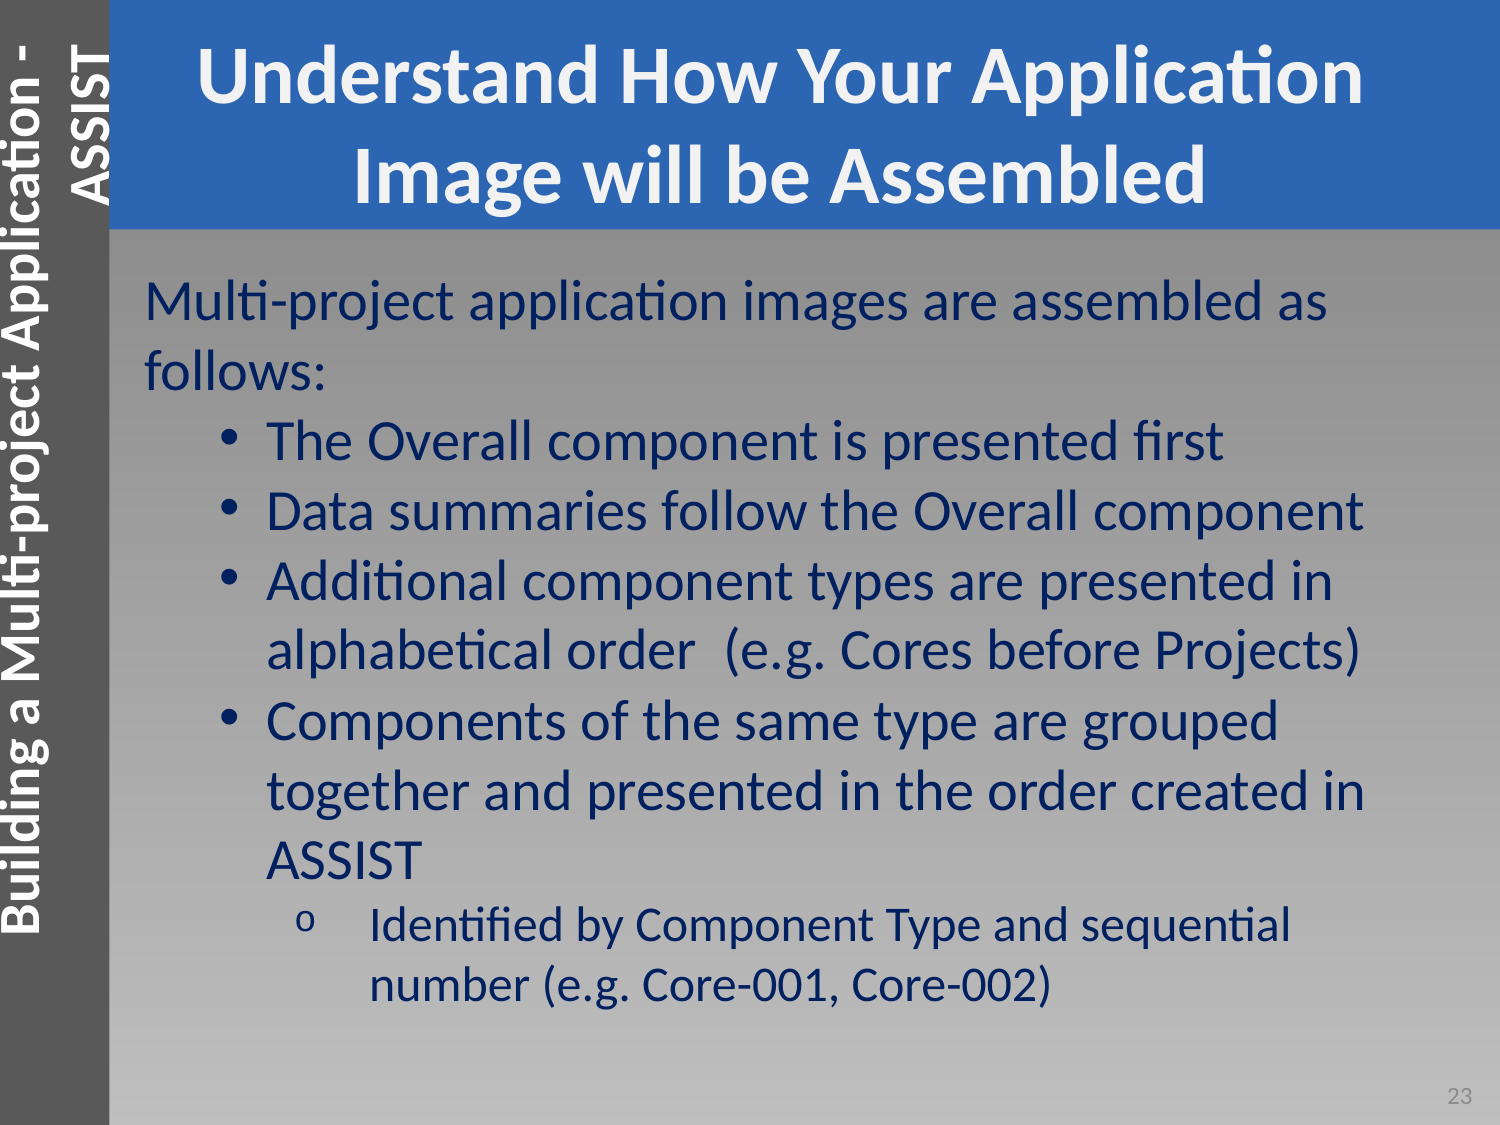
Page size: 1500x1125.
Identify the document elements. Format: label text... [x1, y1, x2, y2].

text_box Multi-project application images are assembled as follows: The Overall component is presented first Data summaries follow the Overall component Additional component types are presented in alphabetical order (e.g. Cores before Projects) Components of the same type are grouped together and presented in the order created in ASSIST Identified by Component Type and sequential number (e.g. Core-001, Core-002) [129, 254, 1433, 1019]
slide_number 23 [1137, 1065, 1488, 1125]
text_box [112, 0, 1500, 232]
text_box Understand How Your Application Image will be Assembled [112, 12, 1466, 228]
text_box Building a Multi-project Application - ASSIST [0, 0, 112, 1125]
